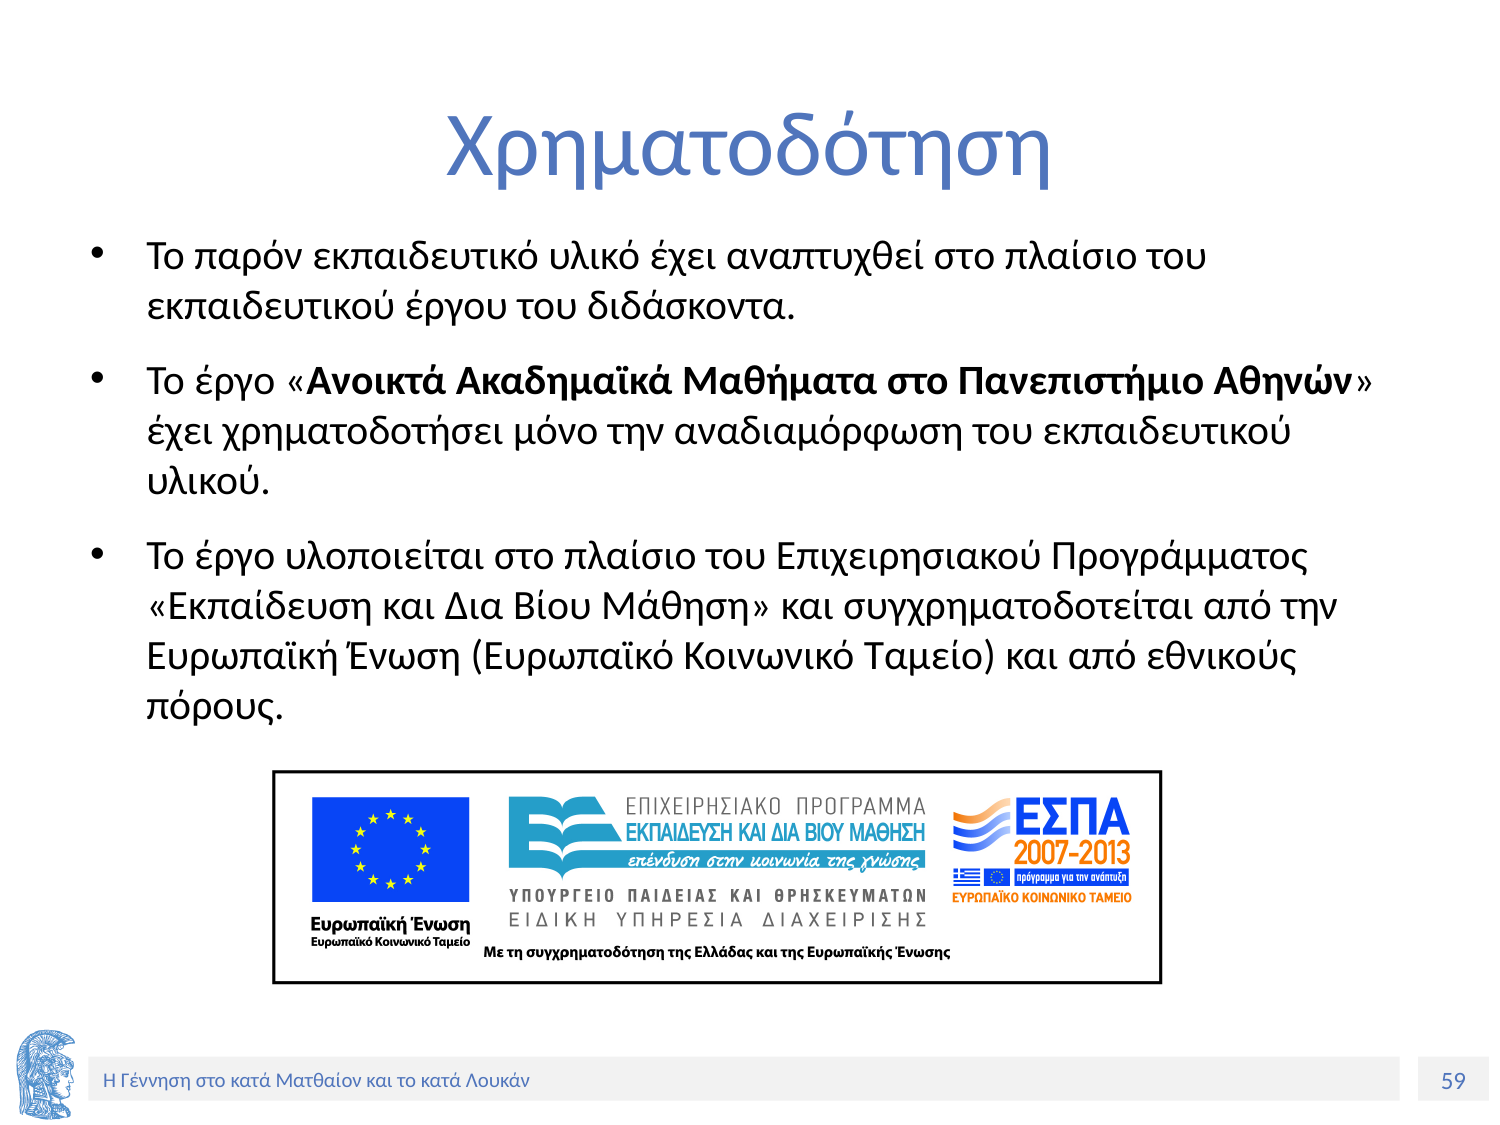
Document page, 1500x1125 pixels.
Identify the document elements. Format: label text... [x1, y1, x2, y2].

picture [265, 762, 1169, 991]
title Χρηματοδότηση [75, 45, 1425, 219]
picture [9, 1026, 81, 1120]
list Το παρόν εκπαιδευτικό υλικό έχει αναπτυχθεί στo πλαίσιo του εκπαιδευτικού έργου του διδάσκοντα. Το έργο «Ανοικτά Ακαδημαϊκά Μαθήματα στο Πανεπιστήμιο Αθηνών» έχει χρηματοδοτήσει μόνο την αναδιαμόρφωση του εκπαιδευτικού υλικού. Το έργο υλοποιείται στο πλαίσιο του Επιχειρησιακού Προγράμματος «Εκπαίδευση και Δια Βίου Μάθηση» και συγχρηματοδοτείται από την Ευρωπαϊκή Ένωση (Ευρωπαϊκό Κοινωνικό Ταμείο) και από εθνικούς πόρους. [75, 219, 1425, 963]
